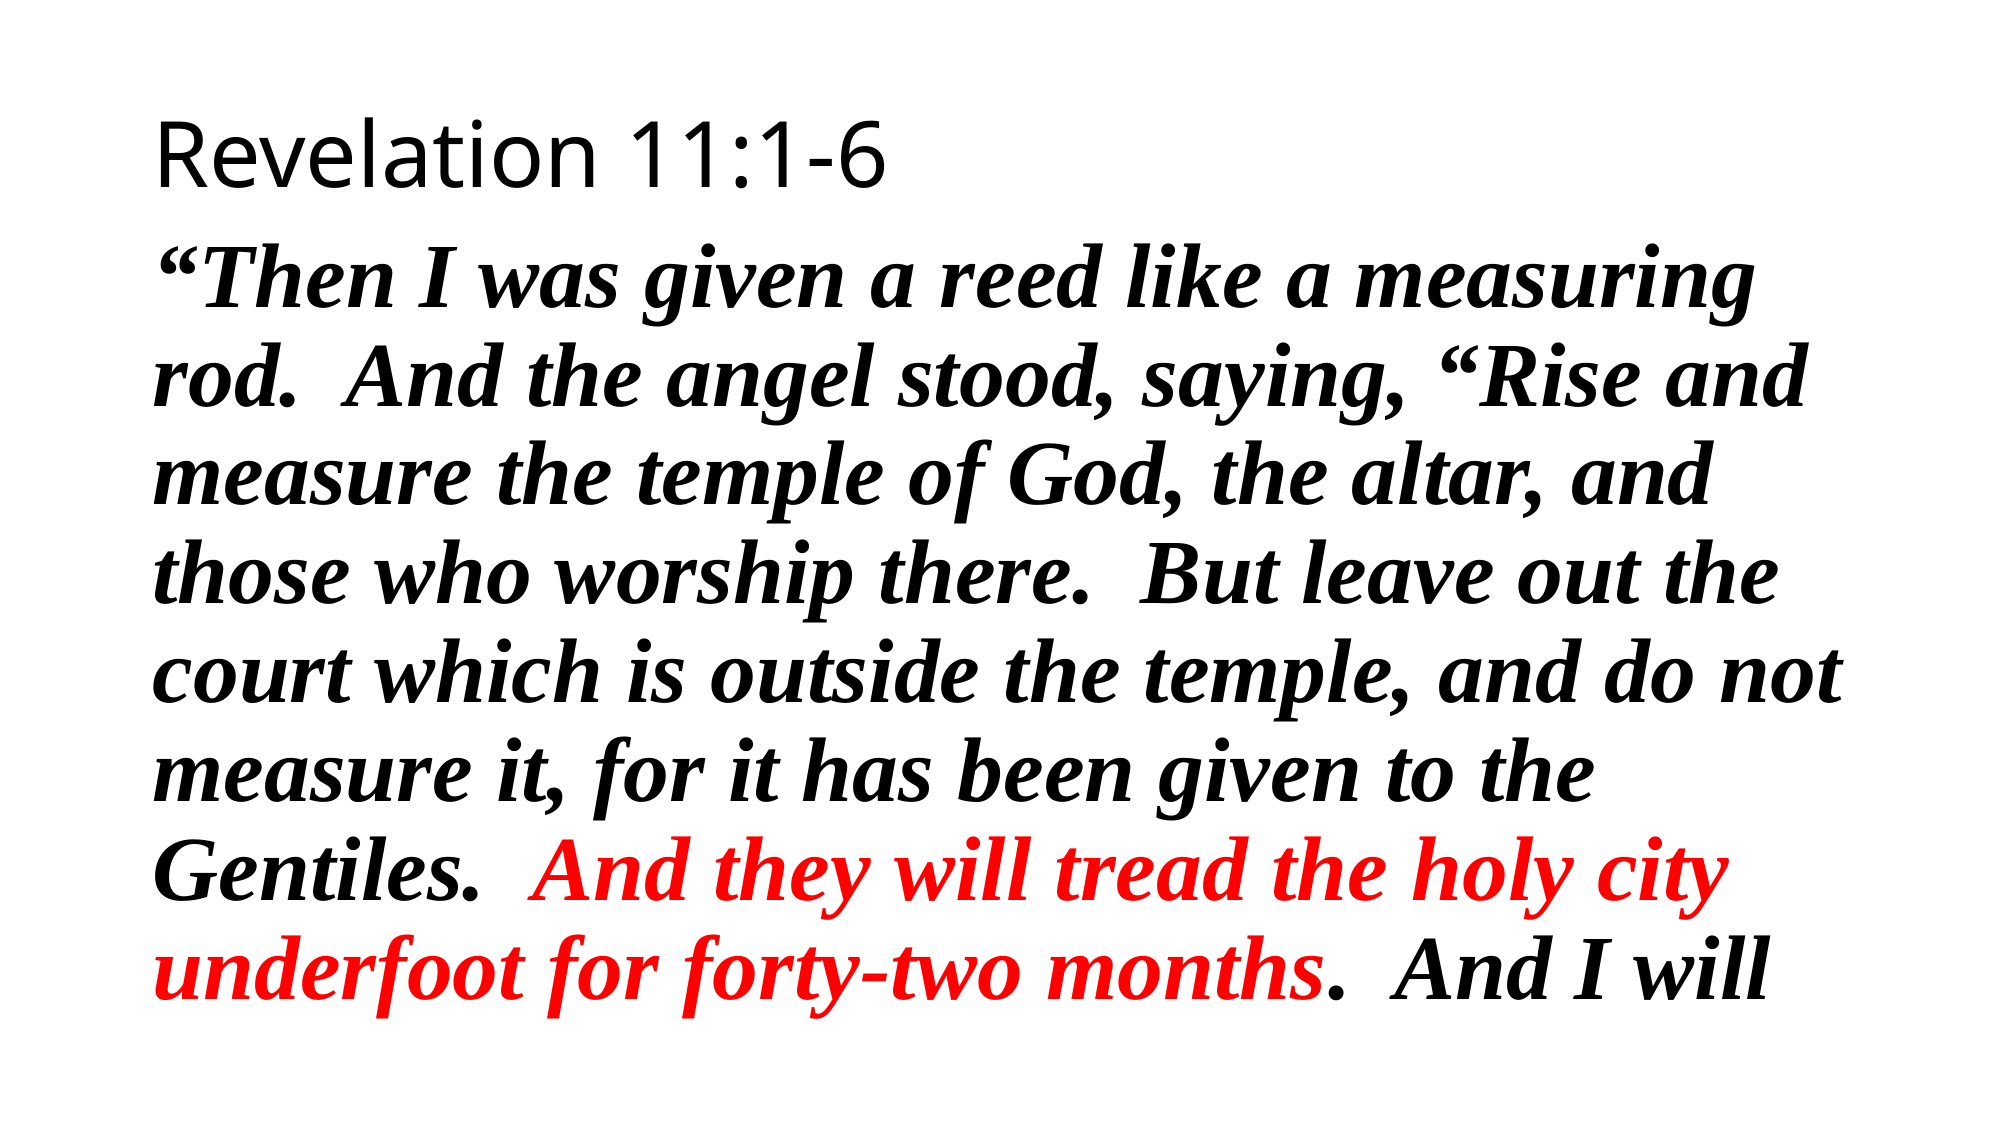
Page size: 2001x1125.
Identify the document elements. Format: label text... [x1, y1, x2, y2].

list Revelation 11:1-6 “Then I was given a reed like a measuring rod. And the angel stood, saying, “Rise and measure the temple of God, the altar, and those who worship there. But leave out the court which is outside the temple, and do not measure it, for it has been given to the Gentiles. And they will tread the holy city underfoot for forty-two months. And I will [137, 100, 1863, 1014]
